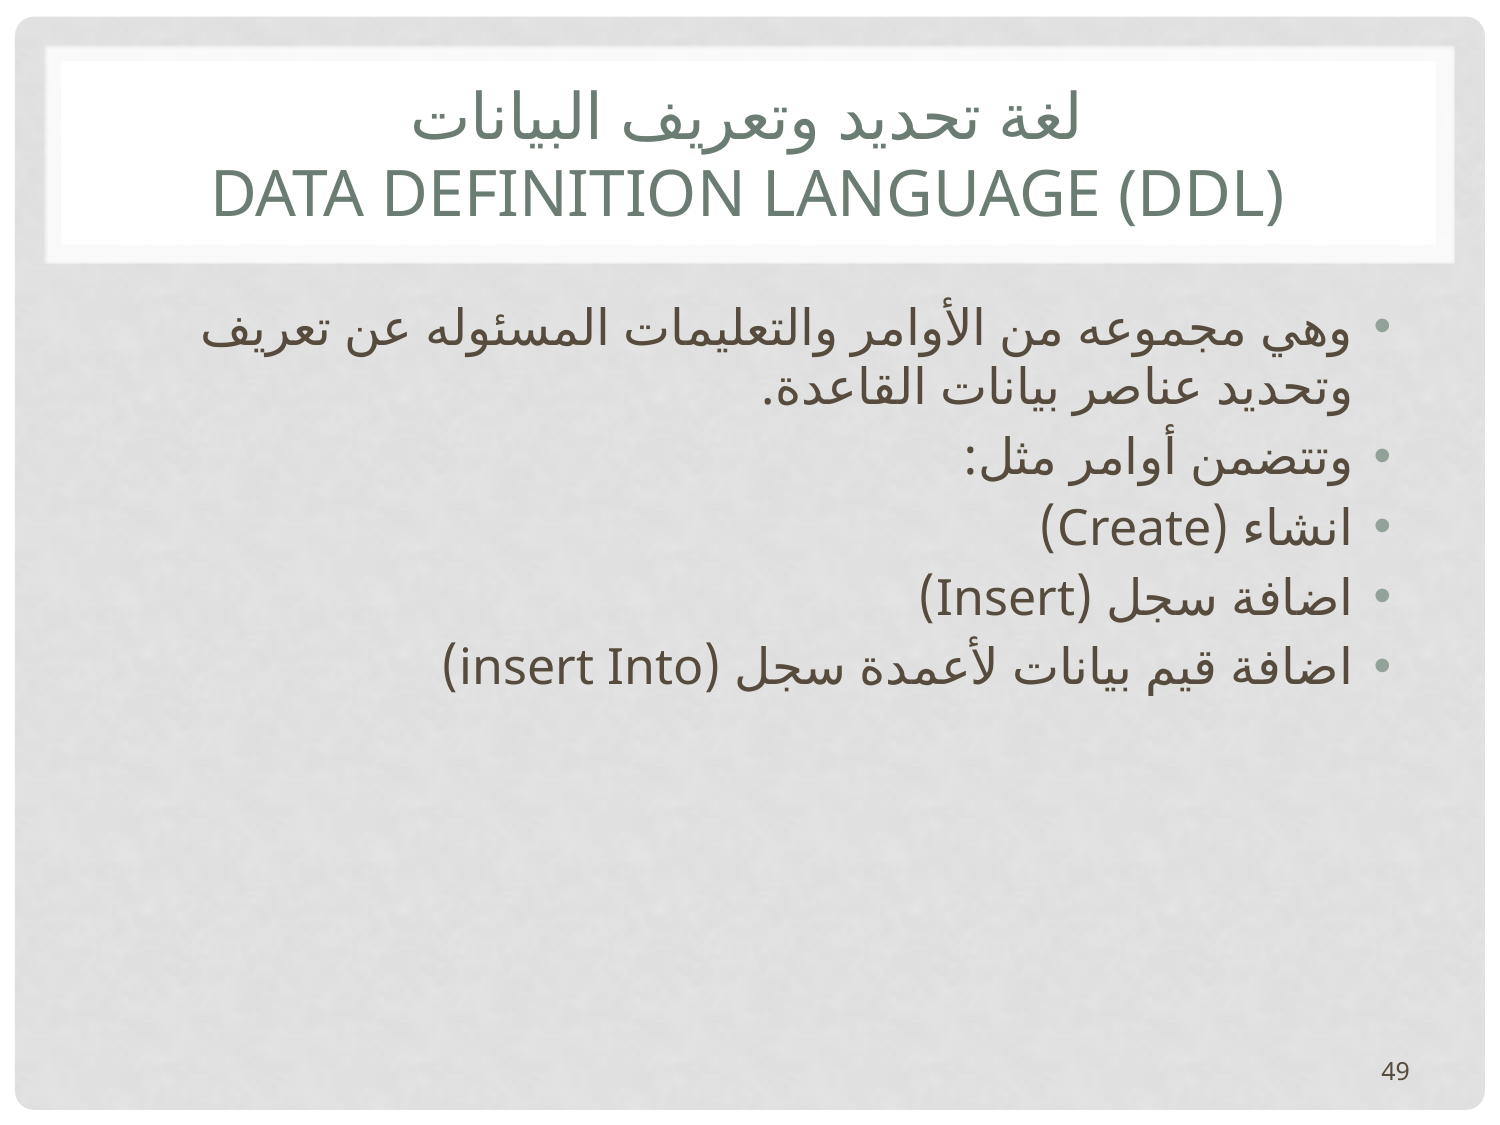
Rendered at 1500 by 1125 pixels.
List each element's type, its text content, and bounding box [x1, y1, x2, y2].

slide_number 49 [1074, 1042, 1425, 1103]
list وهي مجموعه من الأوامر والتعليمات المسئوله عن تعريف وتحديد عناصر بيانات القاعدة. وتتضمن أوامر مثل: انشاء (Create) اضافة سجل (Insert) اضافة قيم بيانات لأعمدة سجل (insert Into) [75, 287, 1425, 1005]
title لغة تحديد وتعريف البيانات Data Definition Language (DDL) [69, 66, 1425, 238]
